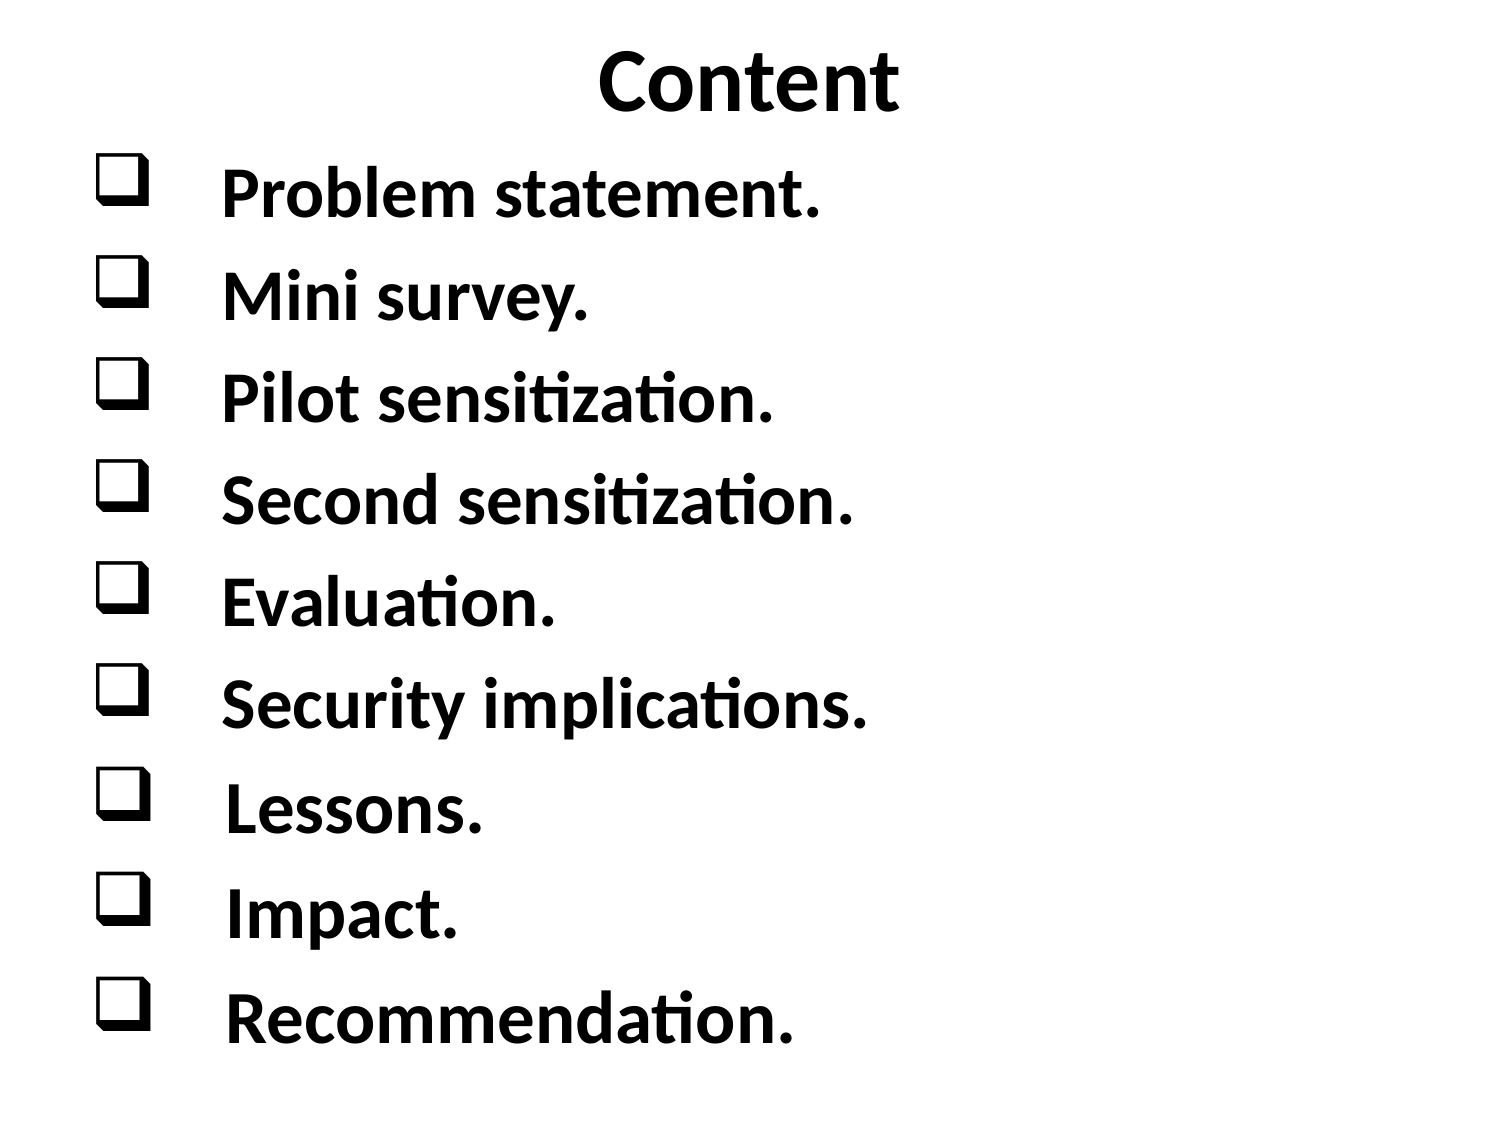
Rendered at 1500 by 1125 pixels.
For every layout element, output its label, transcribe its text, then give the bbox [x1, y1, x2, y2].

list Problem statement. Mini survey. Pilot sensitization. Second sensitization. Evaluation. Security implications. Lessons. Impact. Recommendation. [75, 137, 1475, 1100]
title Content [75, 12, 1425, 137]
